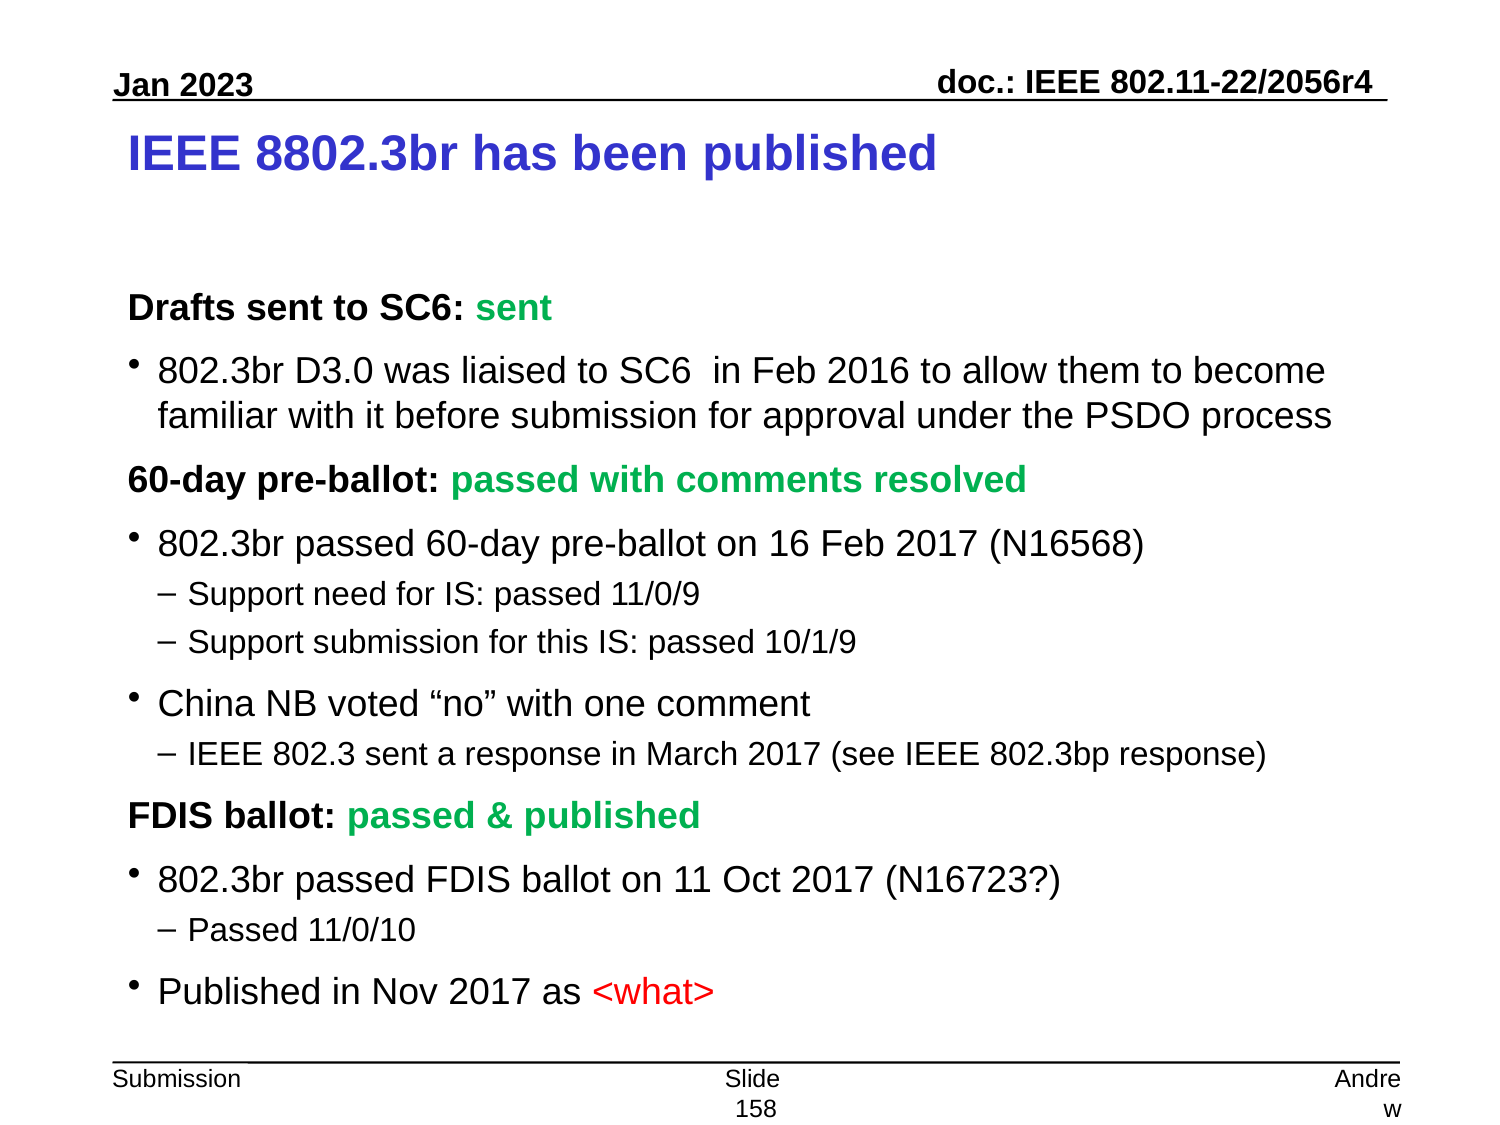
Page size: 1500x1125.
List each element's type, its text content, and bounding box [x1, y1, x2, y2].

slide_number Slide 158 [709, 1061, 803, 1093]
footer Andrew Myles, Cisco [1320, 1061, 1402, 1093]
list Drafts sent to SC6: sent 802.3br D3.0 was liaised to SC6 in Feb 2016 to allow them to become familiar with it before submission for approval under the PSDO process 60-day pre-ballot: passed with comments resolved 802.3br passed 60-day pre-ballot on 16 Feb 2017 (N16568) Support need for IS: passed 11/0/9 Support submission for this IS: passed 10/1/9 China NB voted “no” with one comment IEEE 802.3 sent a response in March 2017 (see IEEE 802.3bp response) FDIS ballot: passed & published 802.3br passed FDIS ballot on 11 Oct 2017 (N16723?) Passed 11/0/10 Published in Nov 2017 as <what> [112, 275, 1388, 950]
title IEEE 8802.3br has been published [112, 112, 1388, 275]
